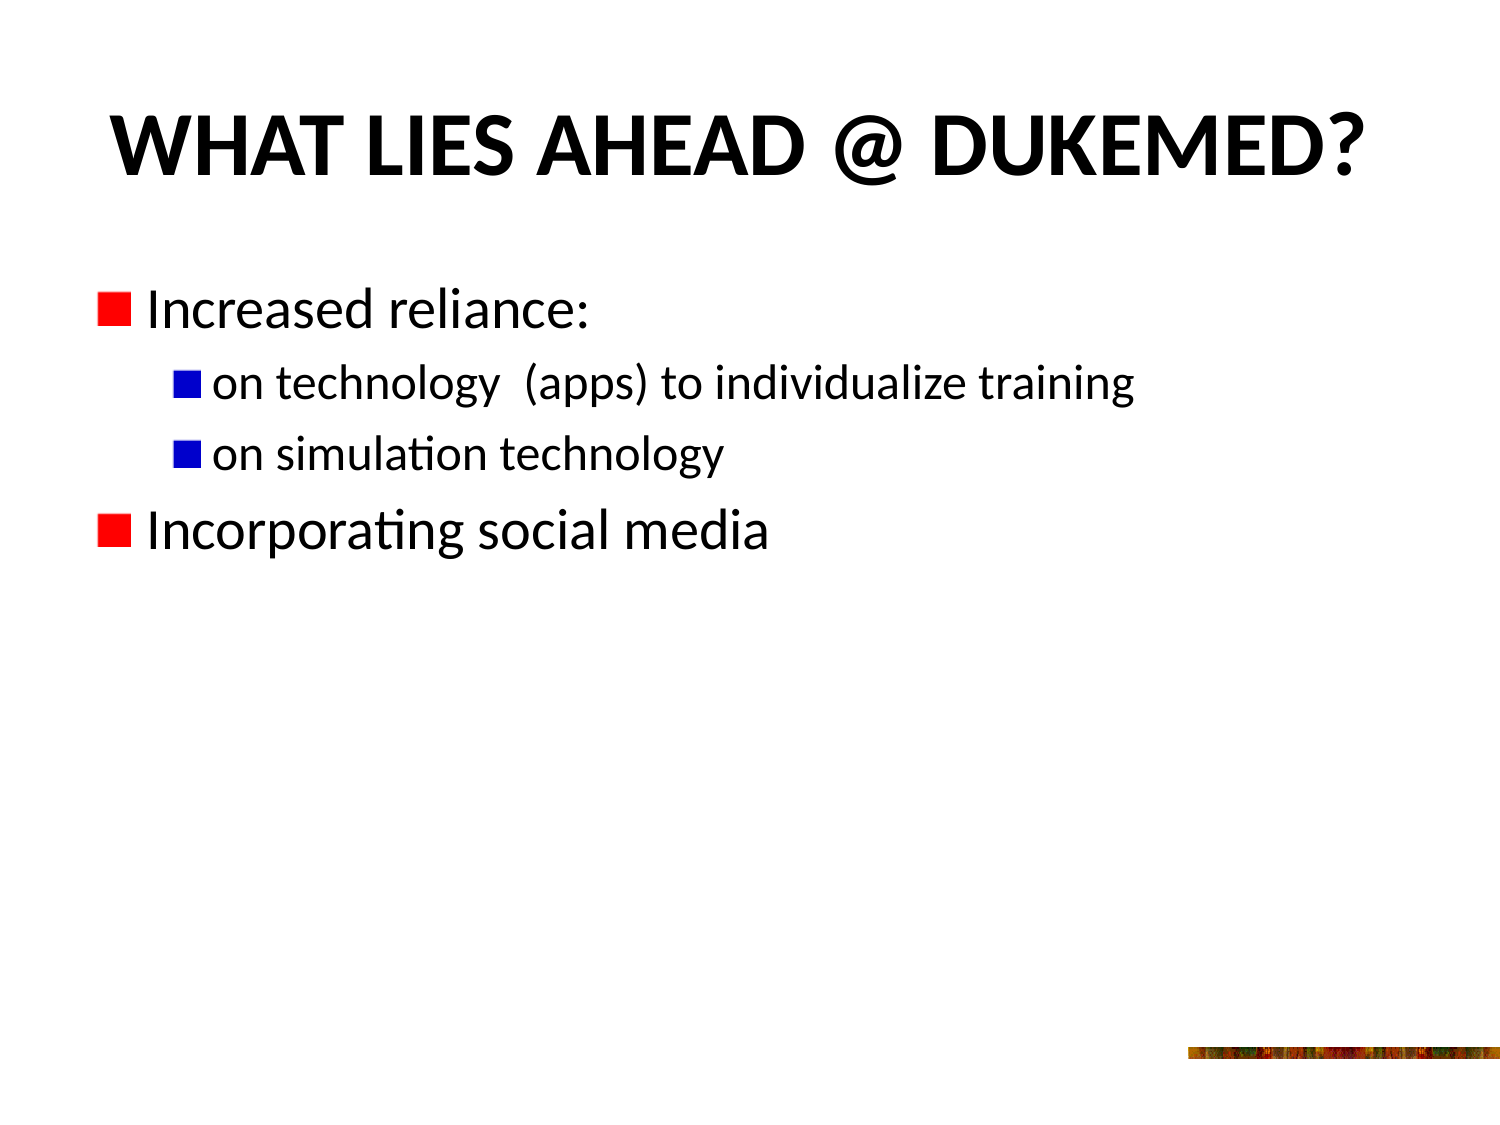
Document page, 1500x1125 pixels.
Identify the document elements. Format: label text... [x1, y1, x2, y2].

picture [165, 362, 201, 398]
picture [90, 284, 131, 326]
picture [90, 506, 131, 547]
picture [165, 432, 201, 468]
title What Lies Ahead @ DukeMed? [75, 45, 1425, 233]
picture [1188, 1046, 1500, 1063]
list Increased reliance: on technology (apps) to individualize training on simulation technology Incorporating social media [75, 262, 1428, 950]
